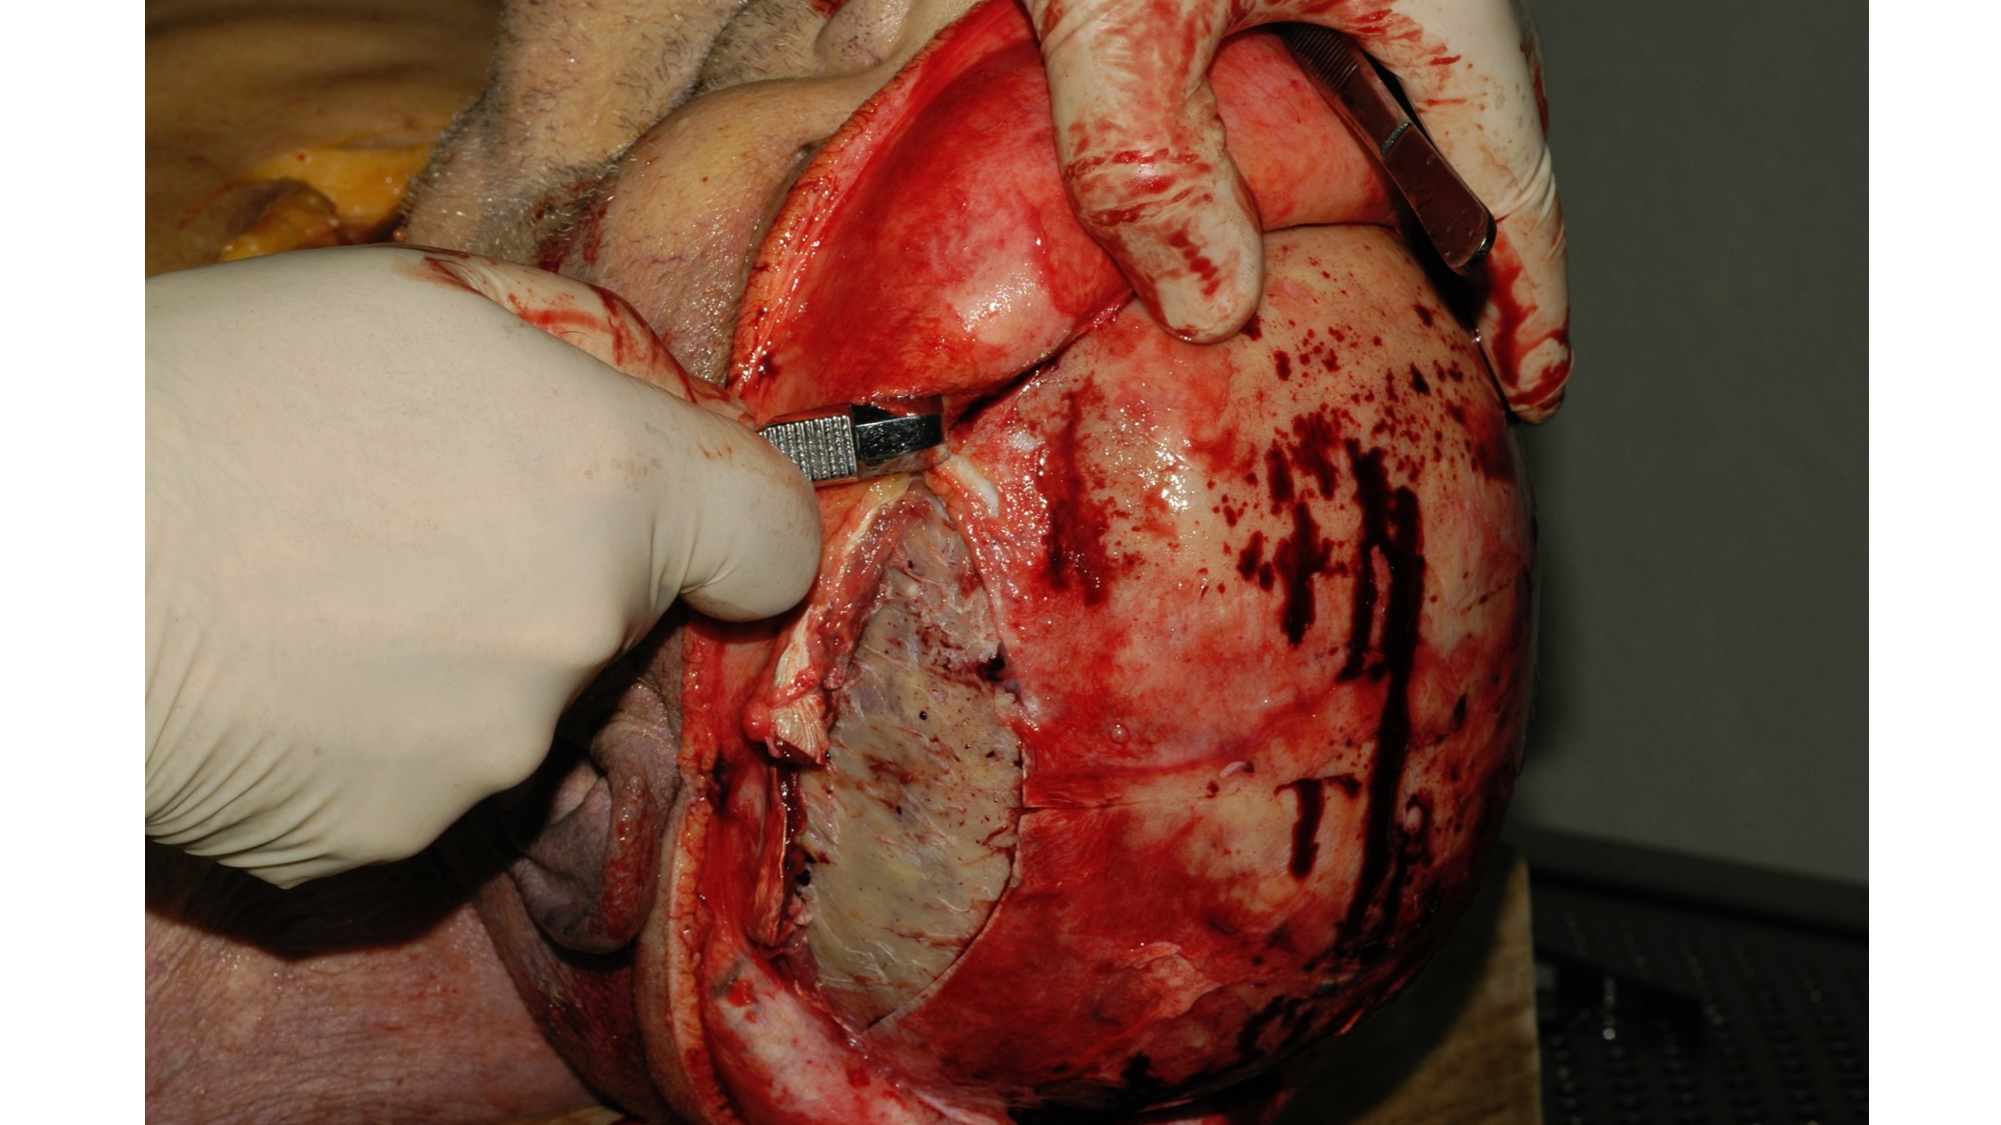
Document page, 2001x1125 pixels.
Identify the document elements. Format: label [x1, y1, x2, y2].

picture [145, 0, 1869, 1125]
